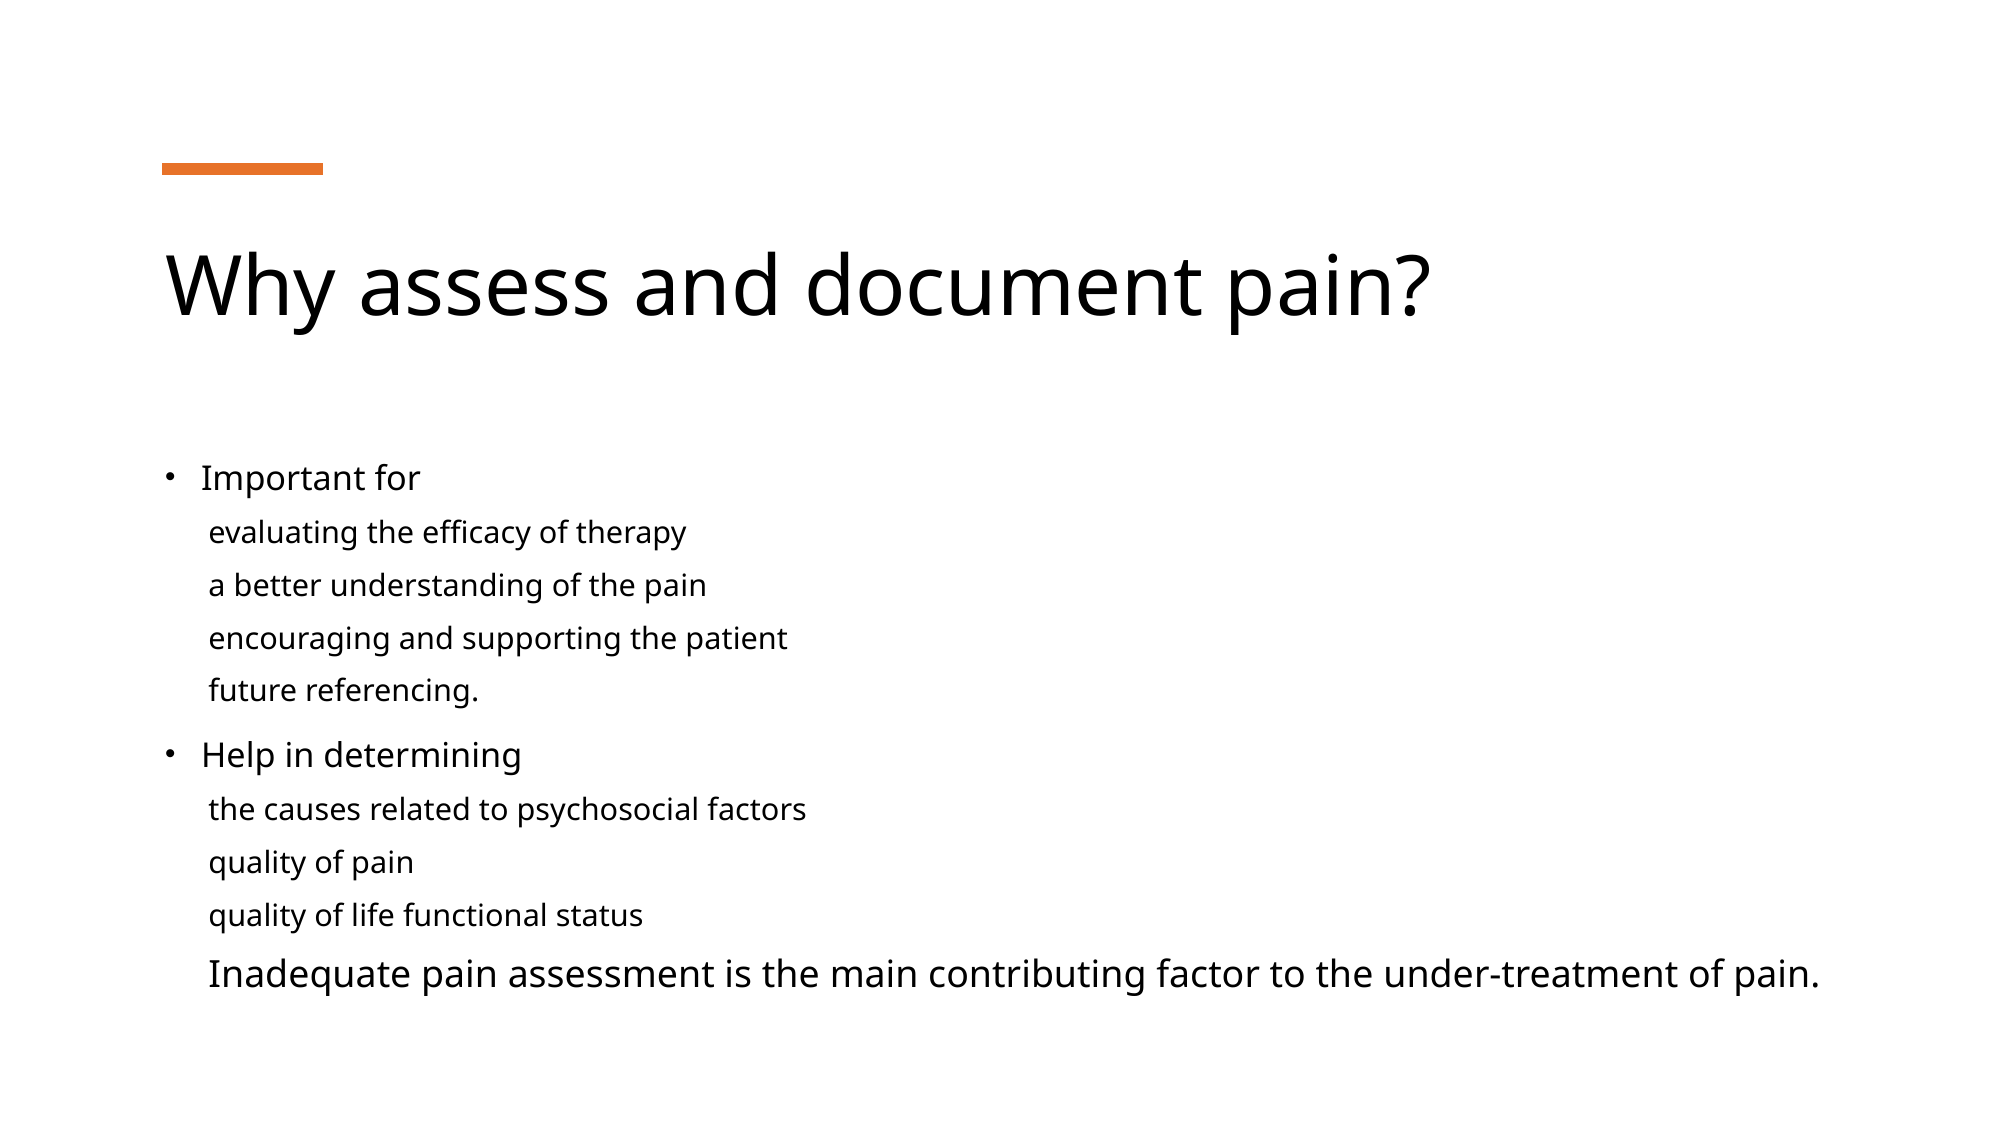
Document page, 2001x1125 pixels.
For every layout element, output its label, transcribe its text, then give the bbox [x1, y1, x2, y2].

title Why assess and document pain? [150, 224, 1850, 440]
list Important for evaluating the efficacy of therapy a better understanding of the pain encouraging and supporting the patient future referencing. Help in determining the causes related to psychosocial factors quality of pain quality of life functional status Inadequate pain assessment is the main contributing factor to the under-treatment of pain. [150, 440, 1850, 1029]
